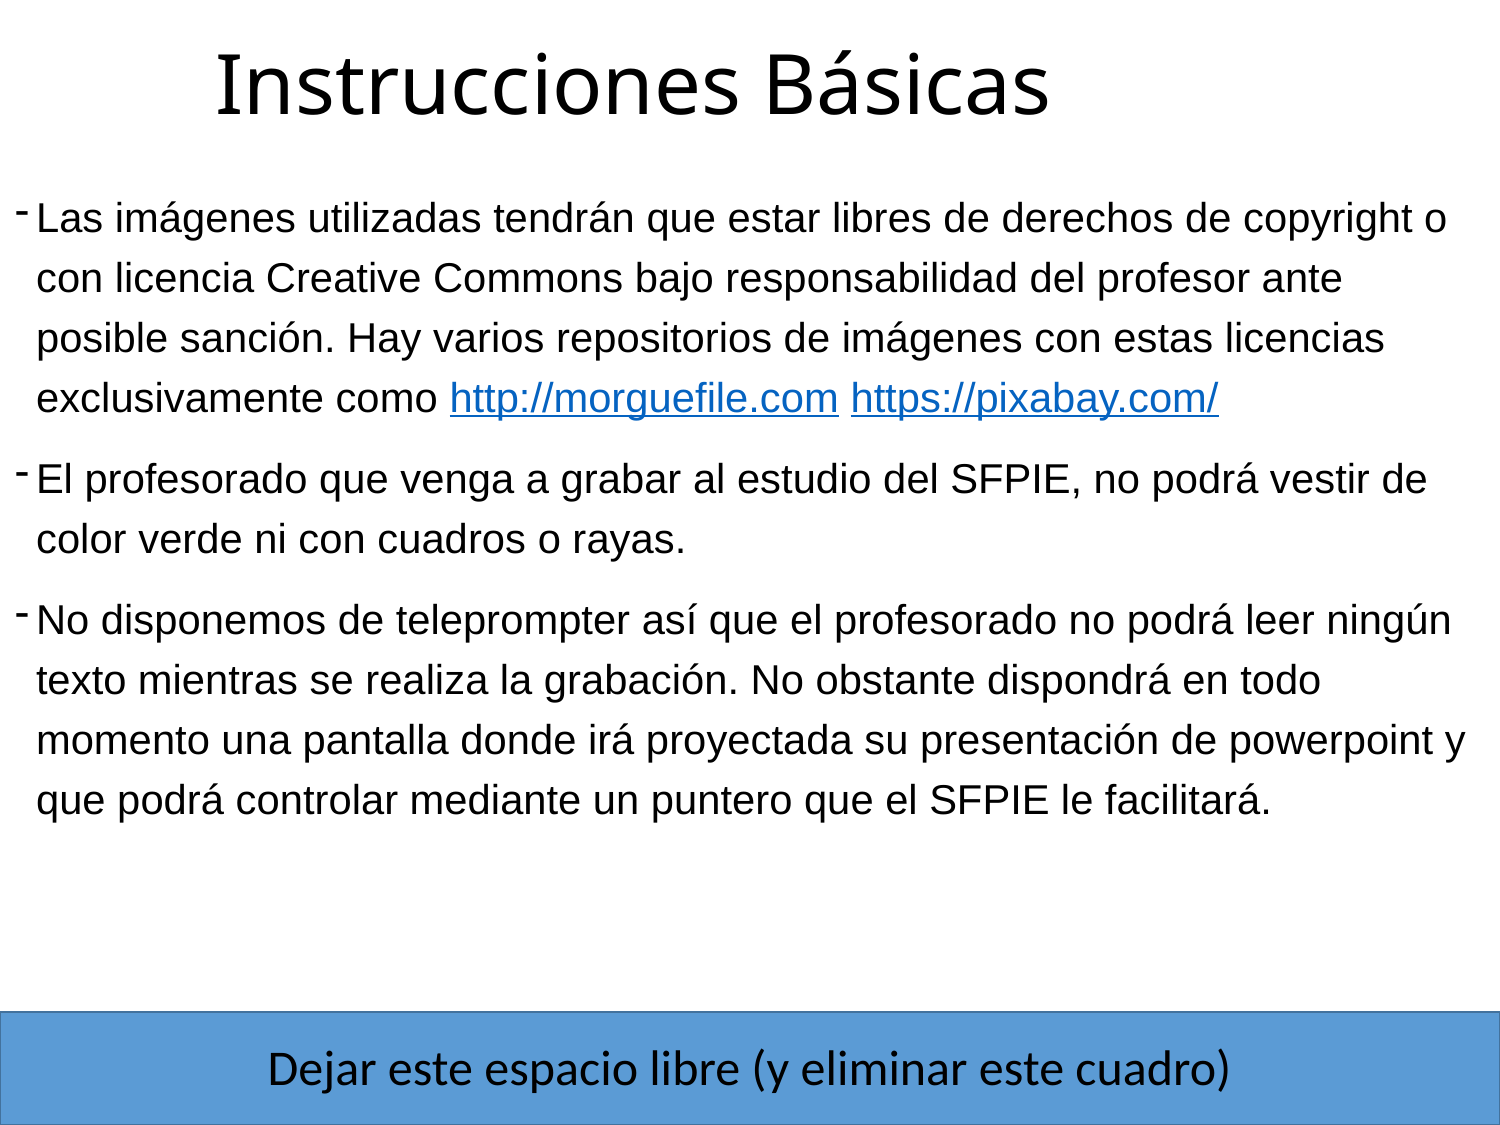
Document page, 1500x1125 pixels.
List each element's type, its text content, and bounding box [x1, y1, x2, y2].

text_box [0, 1012, 1500, 1125]
title Instrucciones Básicas [200, 17, 1495, 157]
list Las imágenes utilizadas tendrán que estar libres de derechos de copyright o con licencia Creative Commons bajo responsabilidad del profesor ante posible sanción. Hay varios repositorios de imágenes con estas licencias exclusivamente como http://morguefile.com https://pixabay.com/ El profesorado que venga a grabar al estudio del SFPIE, no podrá vestir de color verde ni con cuadros o rayas. No disponemos de teleprompter así que el profesorado no podrá leer ningún texto mientras se realiza la grabación. No obstante dispondrá en todo momento una pantalla donde irá proyectada su presentación de powerpoint y que podrá controlar mediante un puntero que el SFPIE le facilitará. [0, 173, 1500, 786]
